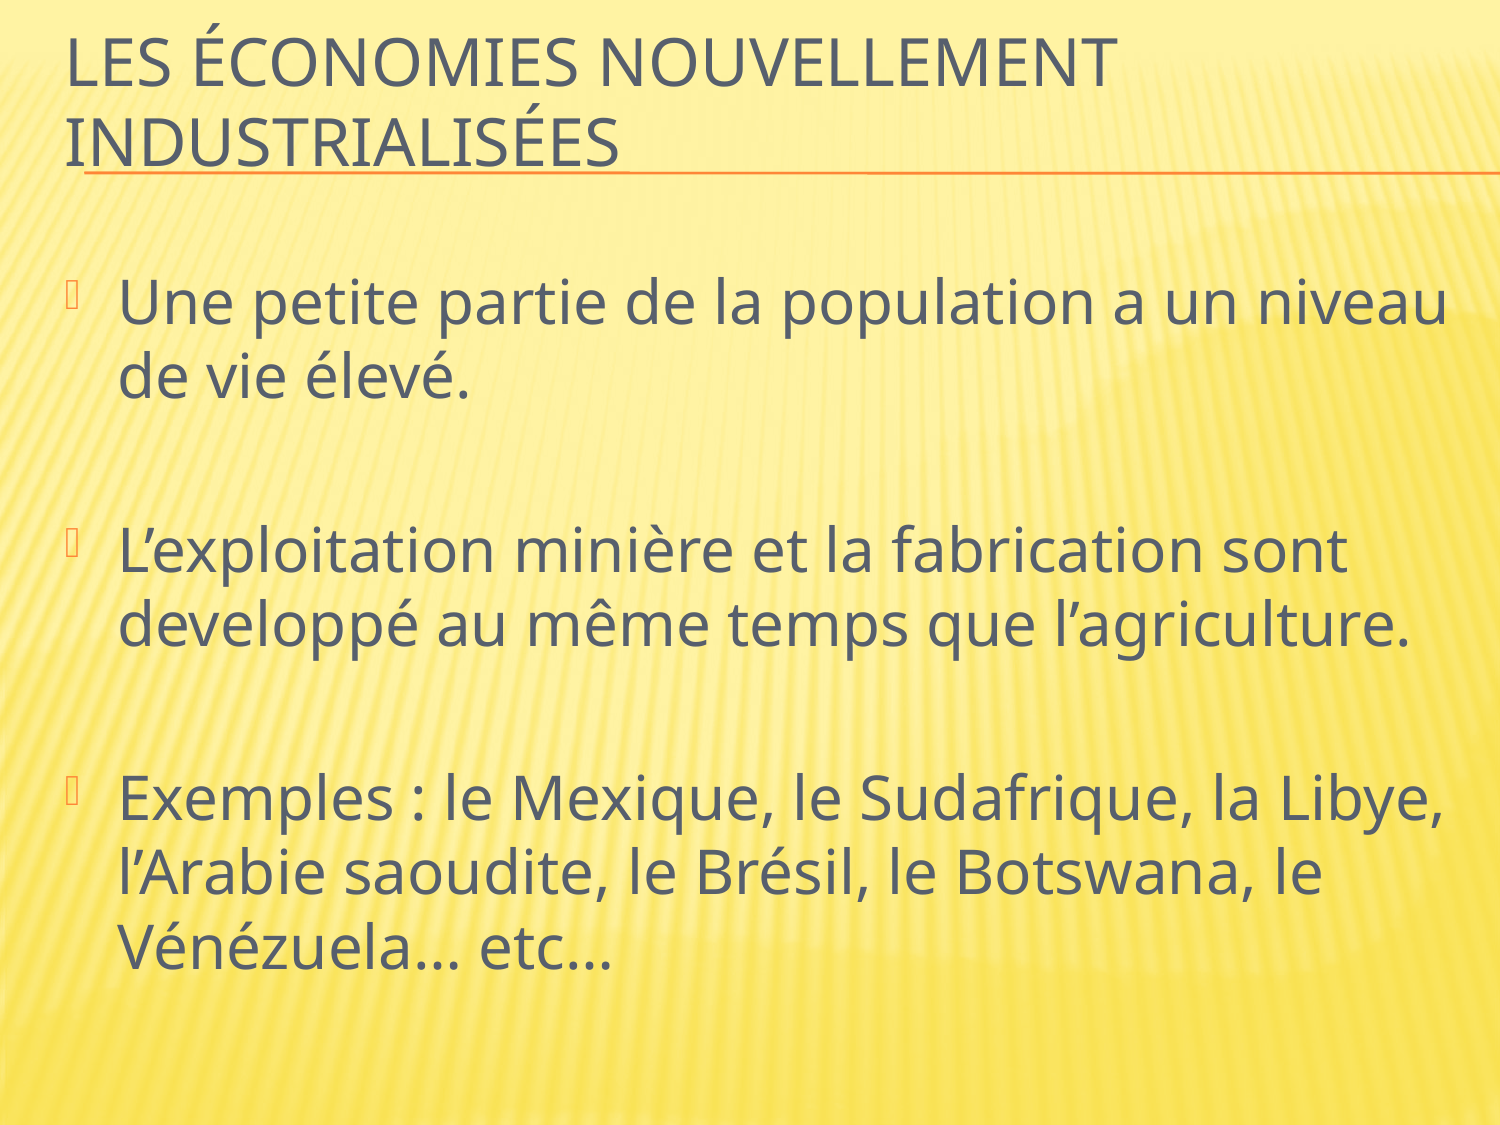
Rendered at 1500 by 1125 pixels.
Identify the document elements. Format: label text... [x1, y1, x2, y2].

title Les économies nouvellement industrialisées [50, 24, 1500, 175]
list Une petite partie de la population a un niveau de vie élevé. L’exploitation minière et la fabrication sont developpé au même temps que l’agriculture. Exemples : le Mexique, le Sudafrique, la Libye, l’Arabie saoudite, le Brésil, le Botswana, le Vénézuela… etc… [50, 254, 1475, 998]
